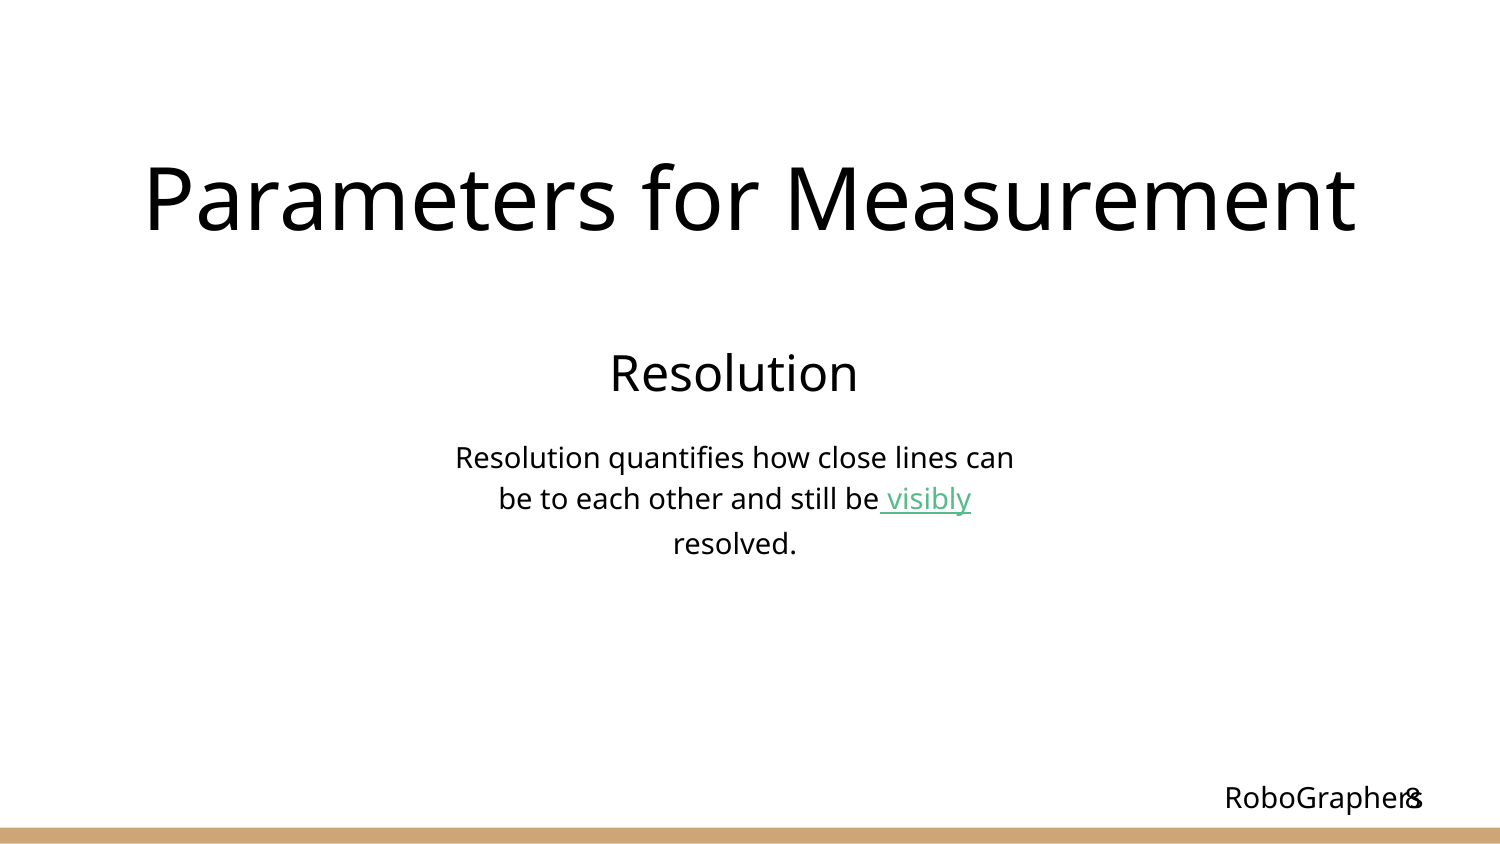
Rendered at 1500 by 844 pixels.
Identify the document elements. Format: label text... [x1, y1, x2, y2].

list Resolution Resolution quantifies how close lines can be to each other and still be visibly resolved. [426, 317, 1044, 548]
title RoboGraphers [1198, 783, 1451, 830]
slide_number ‹#› [1389, 764, 1480, 830]
title Parameters for Measurement [51, 126, 1449, 264]
